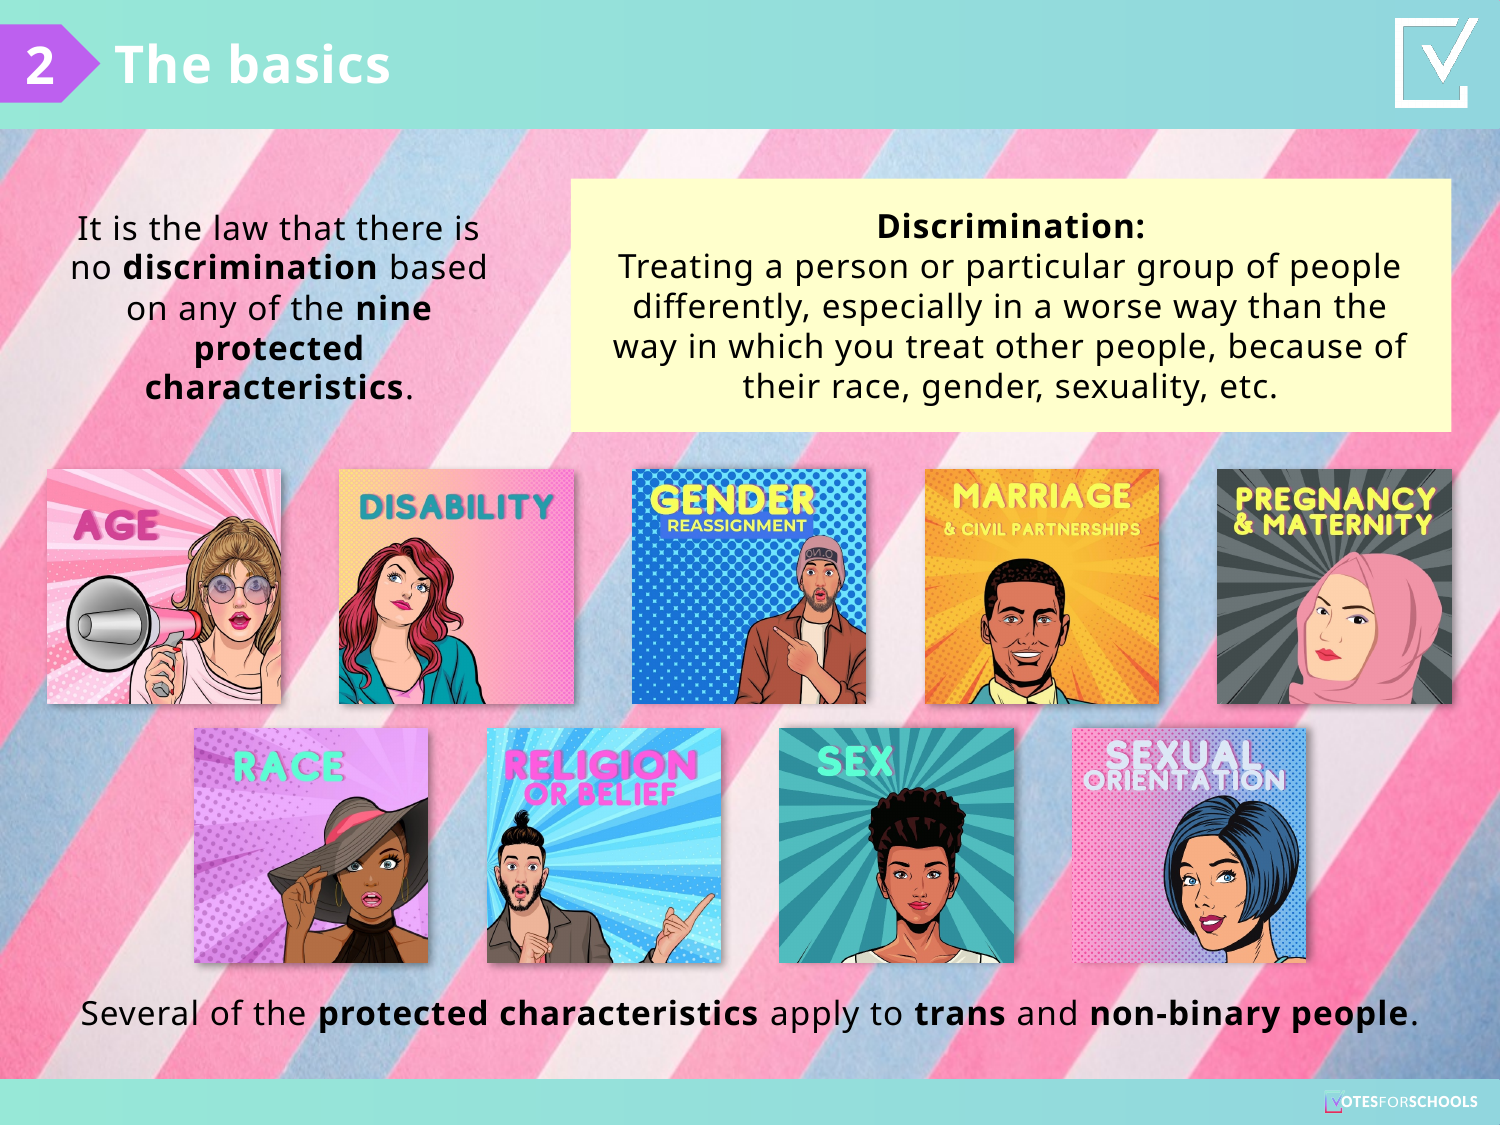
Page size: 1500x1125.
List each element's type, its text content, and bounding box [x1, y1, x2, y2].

text_box 2 [0, 23, 100, 104]
picture [1395, 18, 1479, 108]
picture [1324, 1090, 1478, 1114]
picture [0, 0, 1500, 1125]
text_box Several of the protected characteristics apply to trans and non-binary people. [47, 977, 1452, 1047]
text_box It is the law that there is no discrimination based on any of the nine protected characteristics. [48, 192, 511, 422]
text_box Discrimination: Treating a person or particular group of people differently, especially in a worse way than the way in which you treat other people, because of their race, gender, sexuality, etc. [570, 178, 1452, 432]
text_box The basics [100, 24, 1394, 102]
